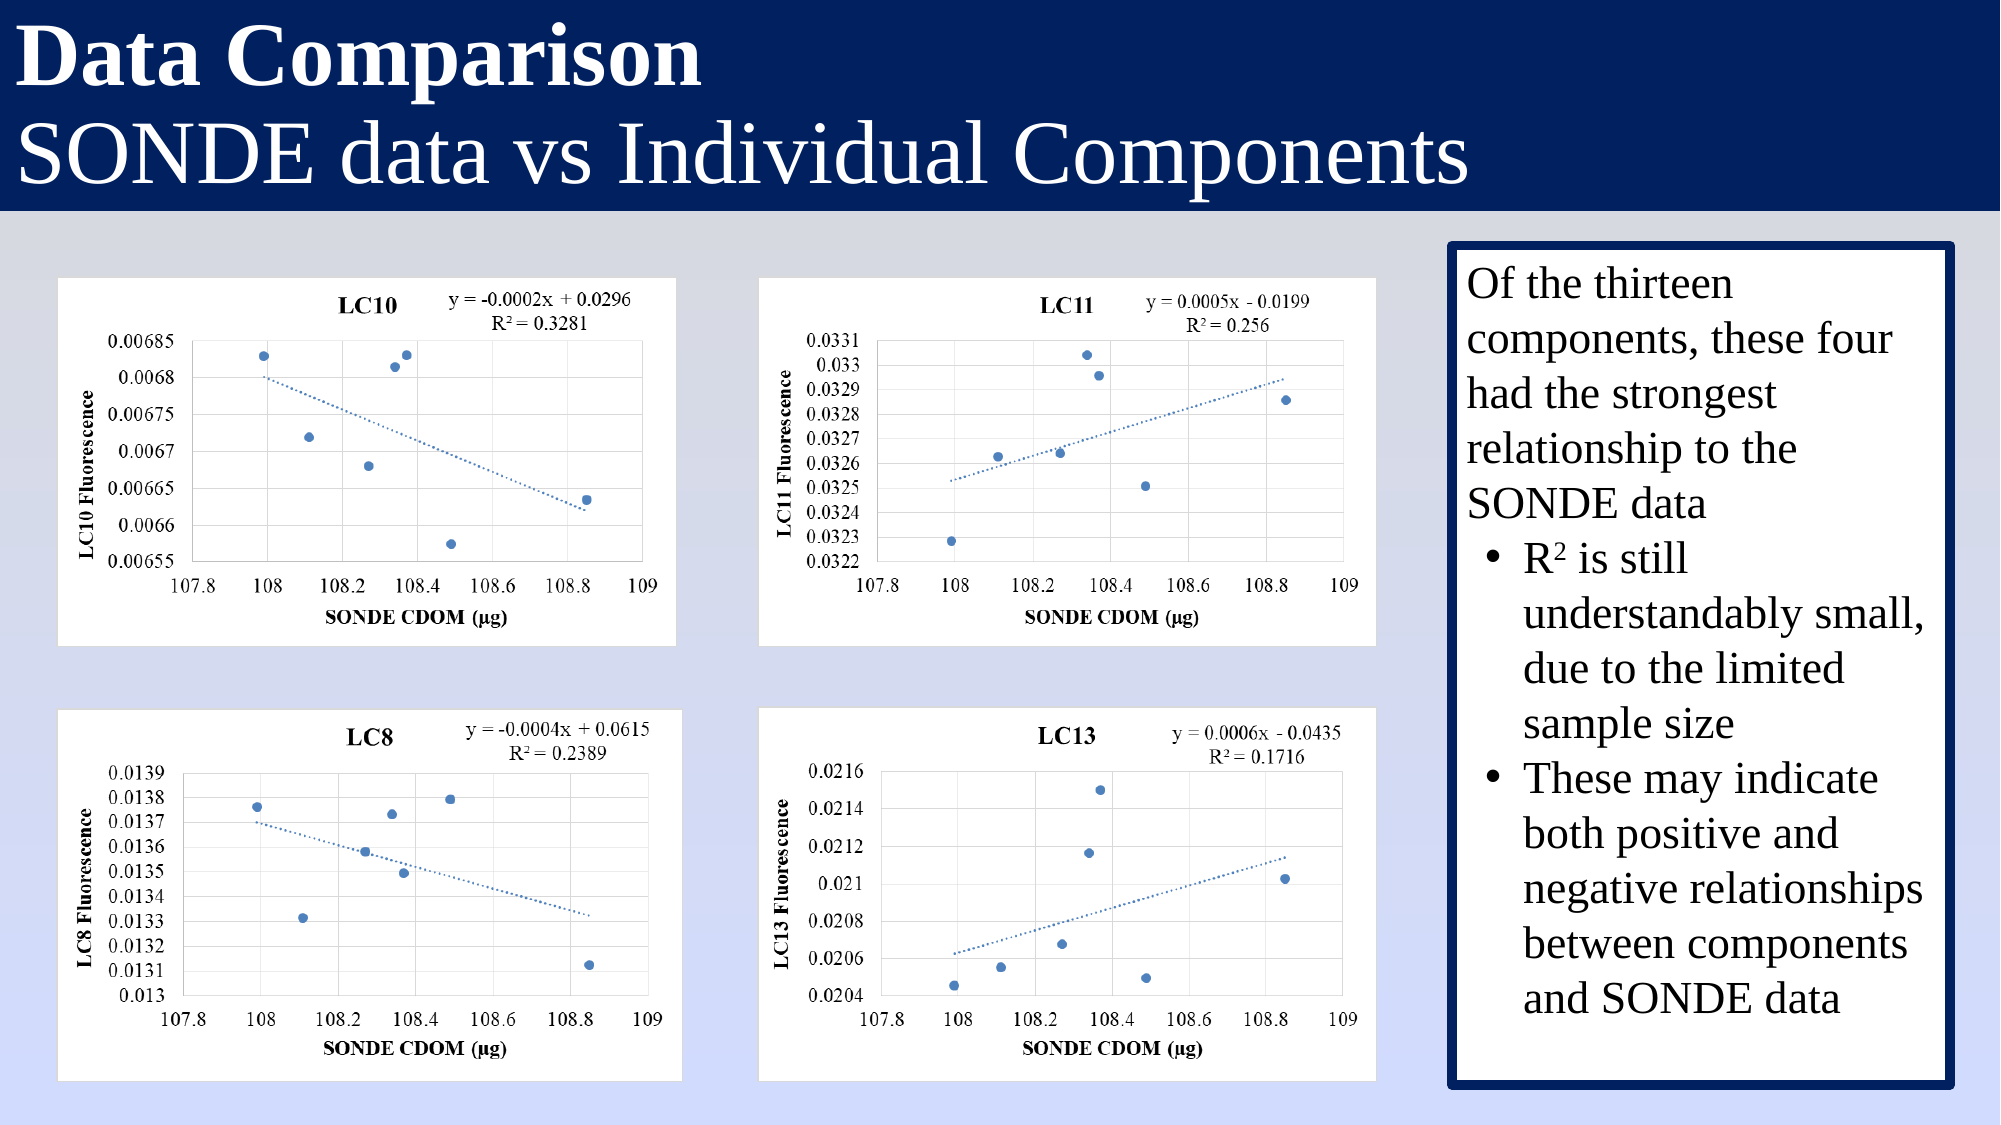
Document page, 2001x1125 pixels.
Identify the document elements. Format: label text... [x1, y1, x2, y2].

text_box Of the thirteen components, these four had the strongest relationship to the SONDE data R2 is still understandably small, due to the limited sample size These may indicate both positive and negative relationships between components and SONDE data [1451, 245, 1950, 1085]
picture [56, 276, 677, 647]
text_box Data Comparison SONDE data vs Individual Components [0, 0, 2000, 211]
title Data Fluorescence from Lab [0, 211, 1725, 218]
picture [757, 276, 1377, 647]
picture [56, 708, 683, 1082]
picture [757, 706, 1377, 1082]
